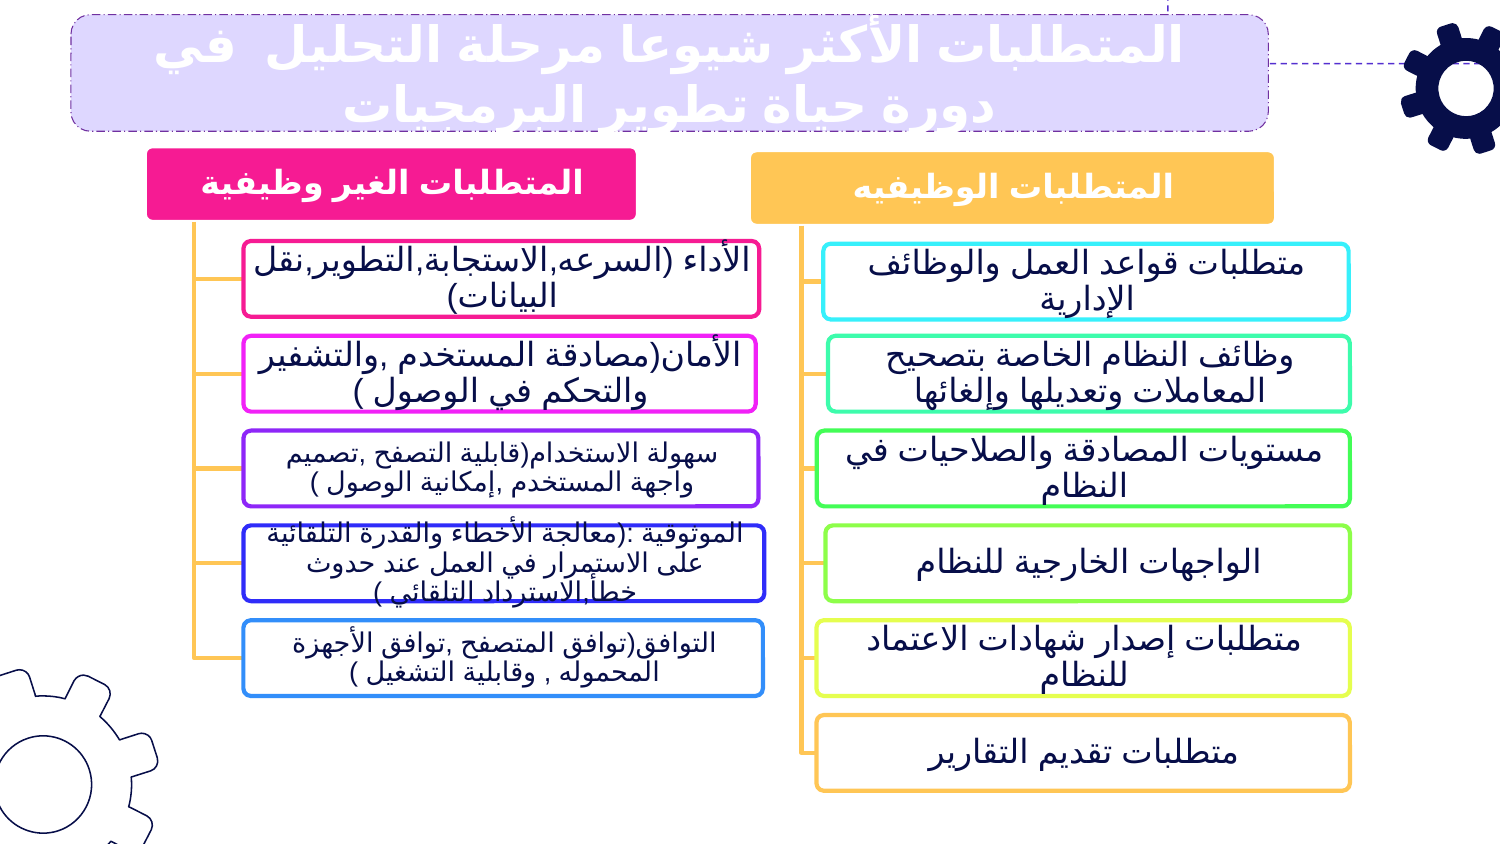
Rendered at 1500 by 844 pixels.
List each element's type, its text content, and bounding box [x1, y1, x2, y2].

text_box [130, 145, 1351, 792]
text_box المتطلبات الأكثر شيوعا مرحلة التحليل في دورة حياة تطوير البرمجيات [68, 12, 1271, 134]
